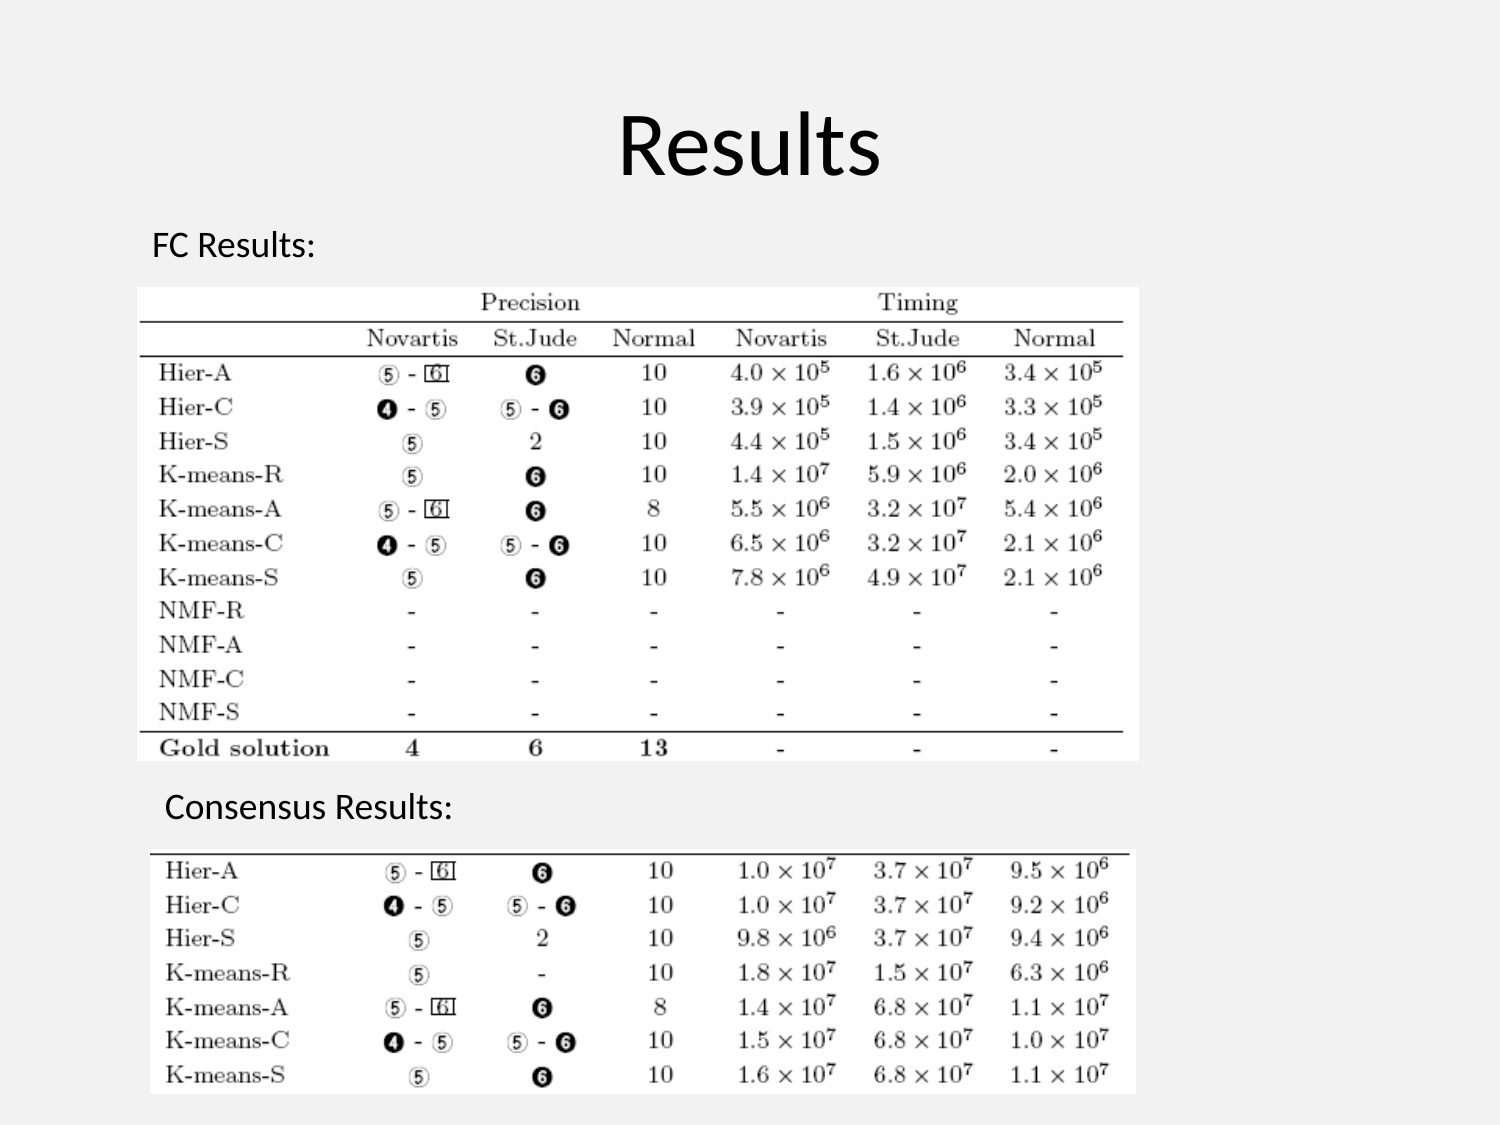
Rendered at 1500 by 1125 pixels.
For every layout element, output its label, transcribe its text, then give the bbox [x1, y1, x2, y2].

text_box Consensus Results: [150, 774, 475, 835]
text_box FC Results: [137, 212, 575, 273]
title Results [75, 45, 1425, 233]
picture [137, 287, 1140, 762]
picture [149, 849, 1137, 1094]
